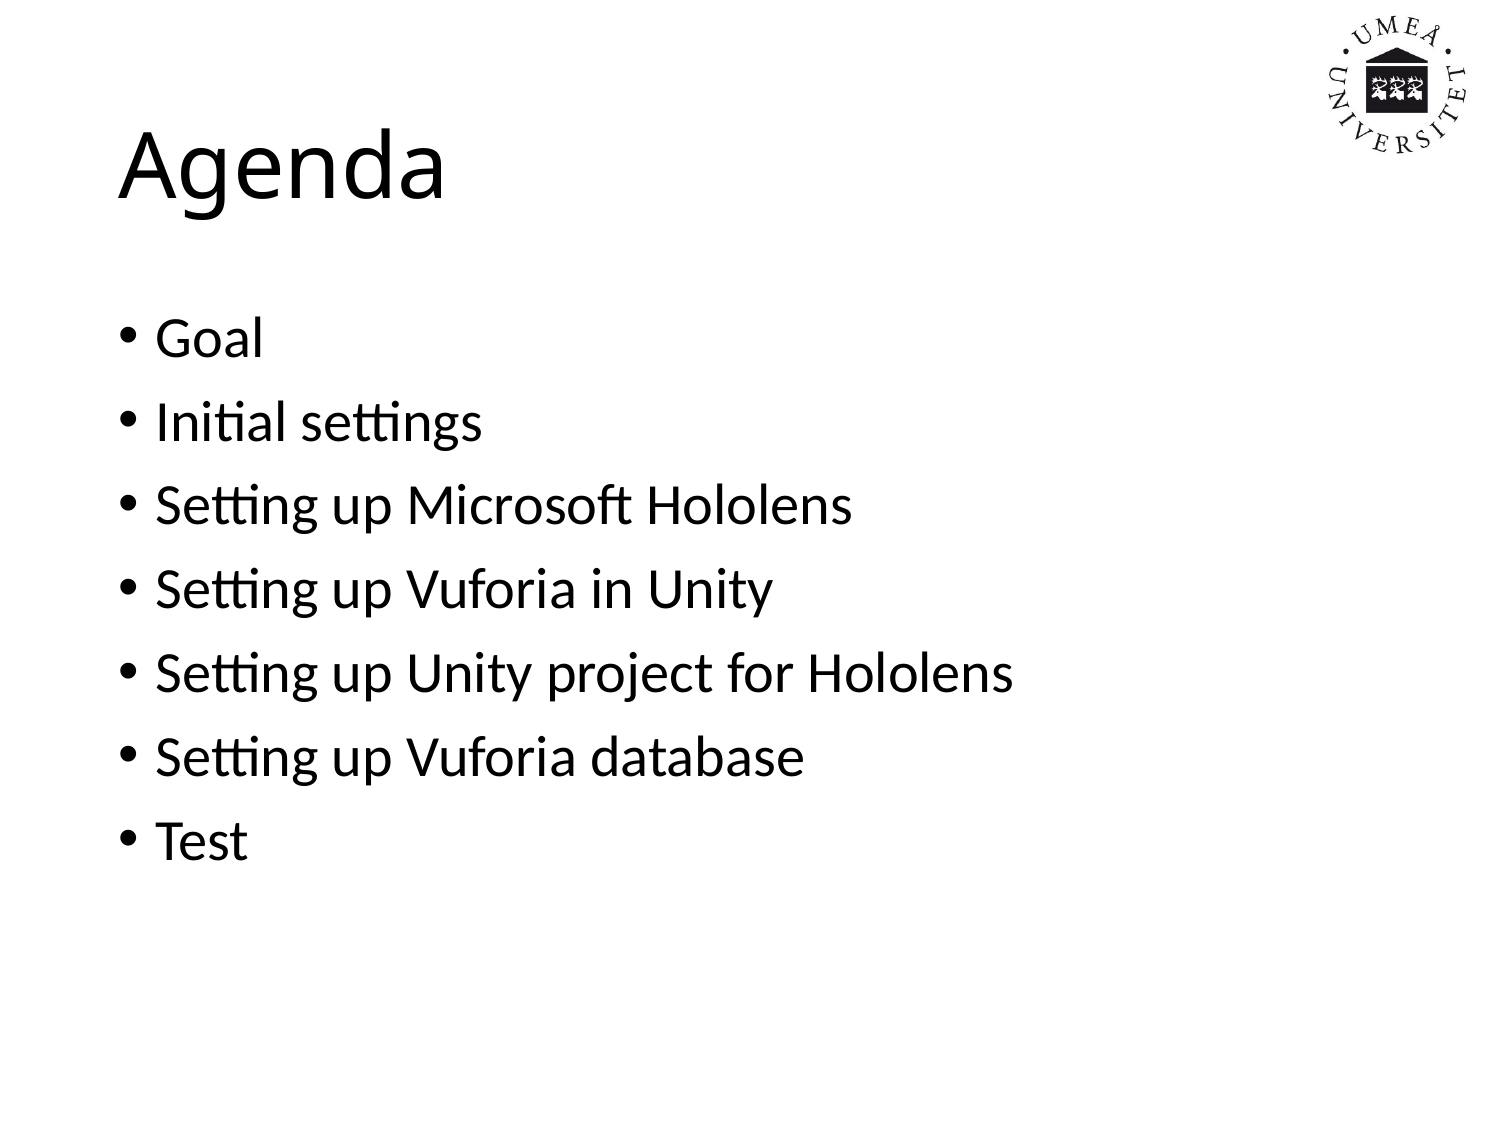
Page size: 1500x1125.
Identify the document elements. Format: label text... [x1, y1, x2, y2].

list Goal Initial settings Setting up Microsoft Hololens Setting up Vuforia in Unity Setting up Unity project for Hololens Setting up Vuforia database Test [103, 299, 1397, 1014]
title Agenda [103, 59, 1397, 278]
picture [1294, 2, 1500, 169]
